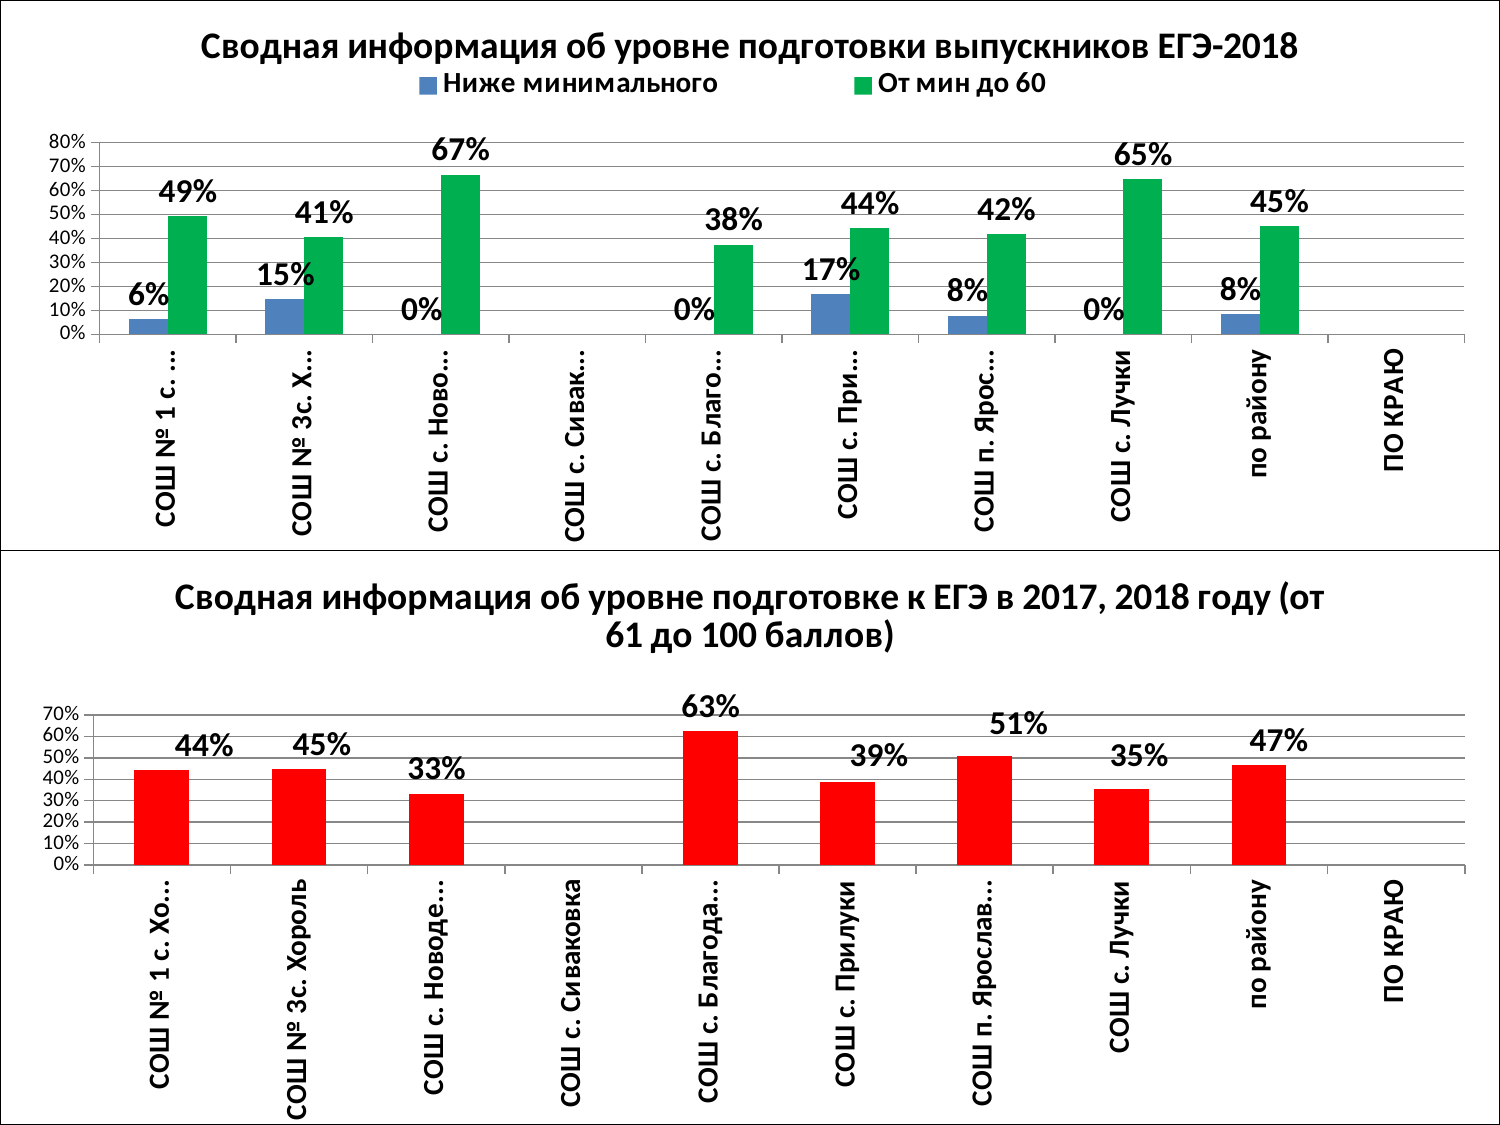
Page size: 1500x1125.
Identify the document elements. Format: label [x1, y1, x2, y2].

chart [0, 0, 1500, 1125]
